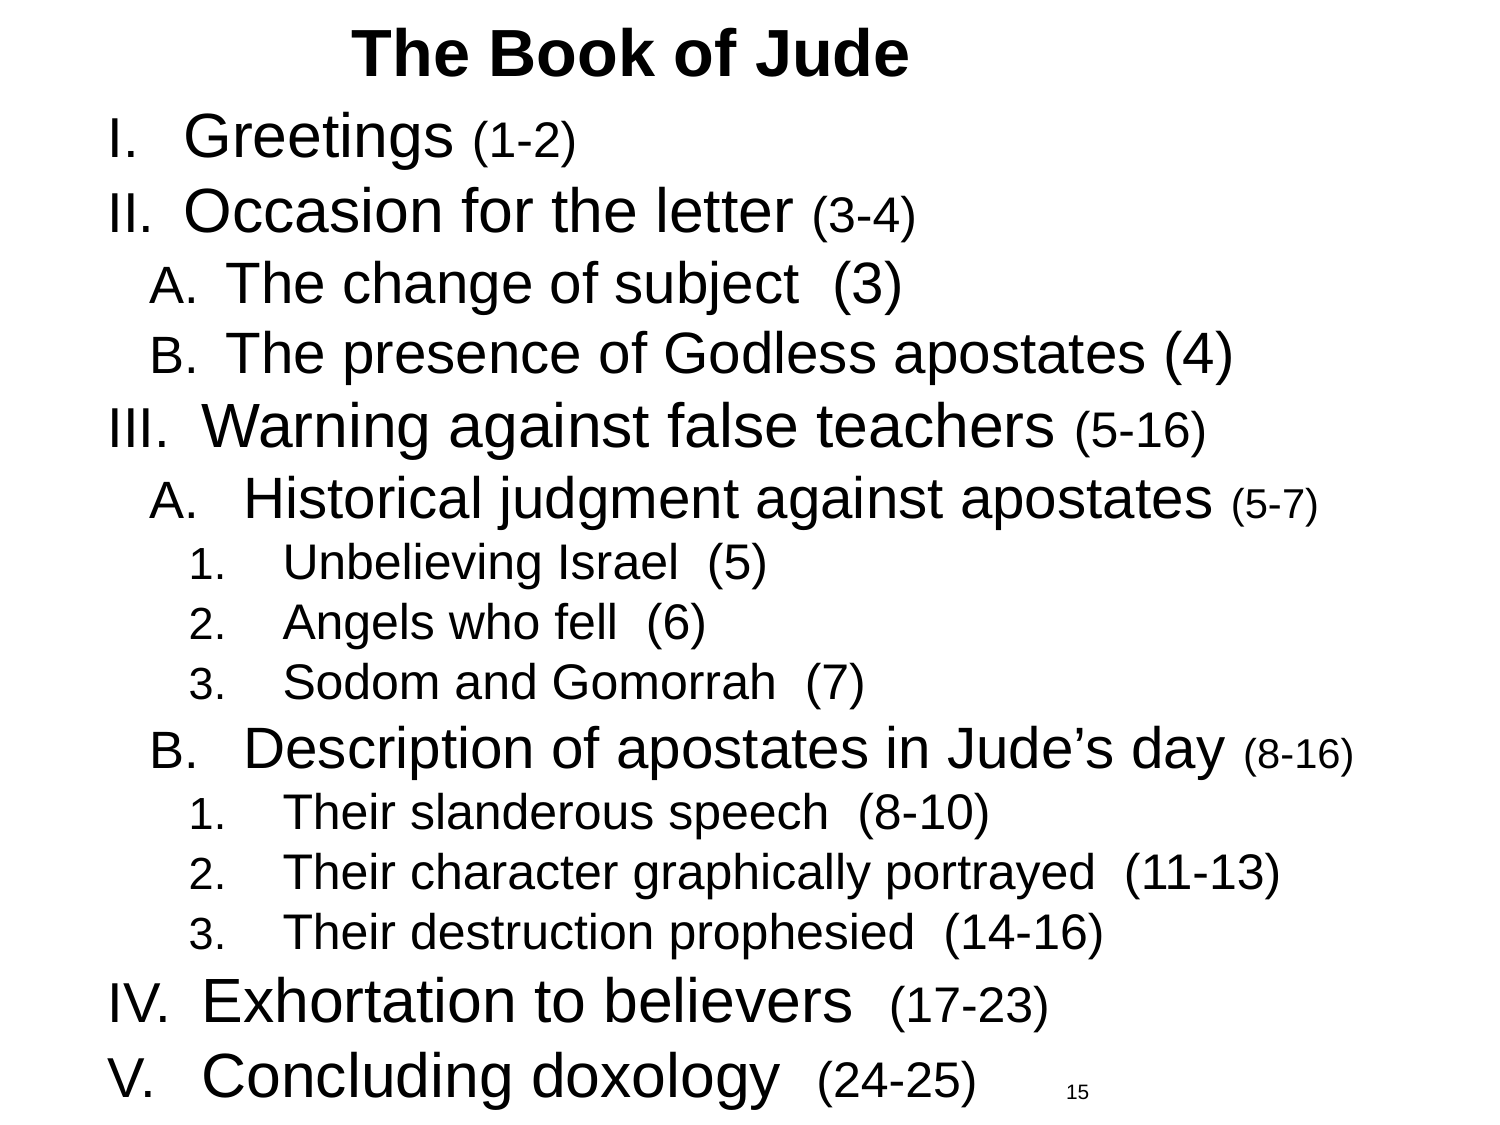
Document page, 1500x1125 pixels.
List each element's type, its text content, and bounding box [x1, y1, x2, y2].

list Greetings (1-2) Occasion for the letter (3-4) The change of subject (3) The presence of Godless apostates (4) Warning against false teachers (5-16) Historical judgment against apostates (5-7) Unbelieving Israel (5) Angels who fell (6) Sodom and Gomorrah (7) Description of apostates in Jude’s day (8-16) Their slanderous speech (8-10) Their character graphically portrayed (11-13) Their destruction prophesied (14-16) Exhortation to believers (17-23) Concluding doxology (24-25) [75, 87, 1500, 1088]
slide_number 15 [718, 1088, 1105, 1112]
title The Book of Jude [0, 0, 1500, 100]
